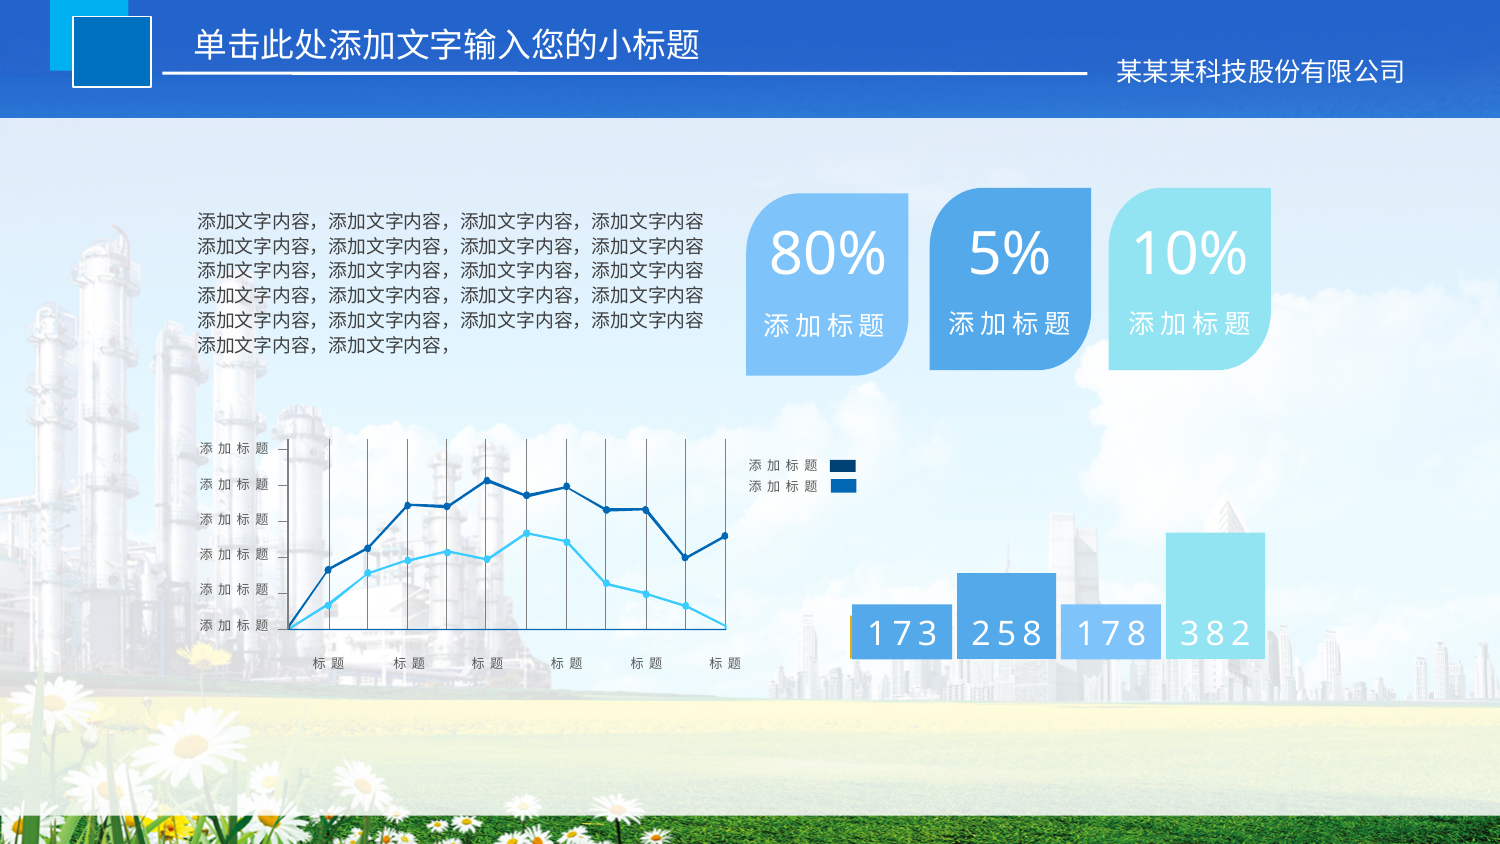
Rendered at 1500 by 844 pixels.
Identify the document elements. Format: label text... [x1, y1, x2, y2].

text_box [833, 459, 856, 472]
text_box [833, 479, 857, 493]
text_box 178 [1062, 604, 1160, 660]
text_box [847, 604, 952, 661]
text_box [952, 572, 1062, 661]
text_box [181, 433, 760, 680]
picture [0, 0, 1500, 118]
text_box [1160, 532, 1271, 661]
text_box 添加标题 [760, 449, 833, 470]
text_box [743, 193, 909, 376]
text_box 添加文字内容，添加文字内容，添加文字内容，添加文字内容添加文字内容，添加文字内容，添加文字内容，添加文字内容添加文字内容，添加文字内容，添加文字内容，添加文字内容添加文字内容，添加文字内容，添加文字内容，添加文字内容添加文字内容，添加文字内容，添加文字内容，添加文字内容添加文字内容，添加文字内容， [182, 199, 728, 364]
picture [0, 816, 1500, 844]
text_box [1108, 187, 1271, 371]
text_box 某某某科技股份有限公司 [1101, 47, 1421, 95]
text_box 添加标题 [760, 470, 833, 502]
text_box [928, 187, 1092, 371]
text_box 单击此处添加文字输入您的小标题 [178, 16, 715, 72]
